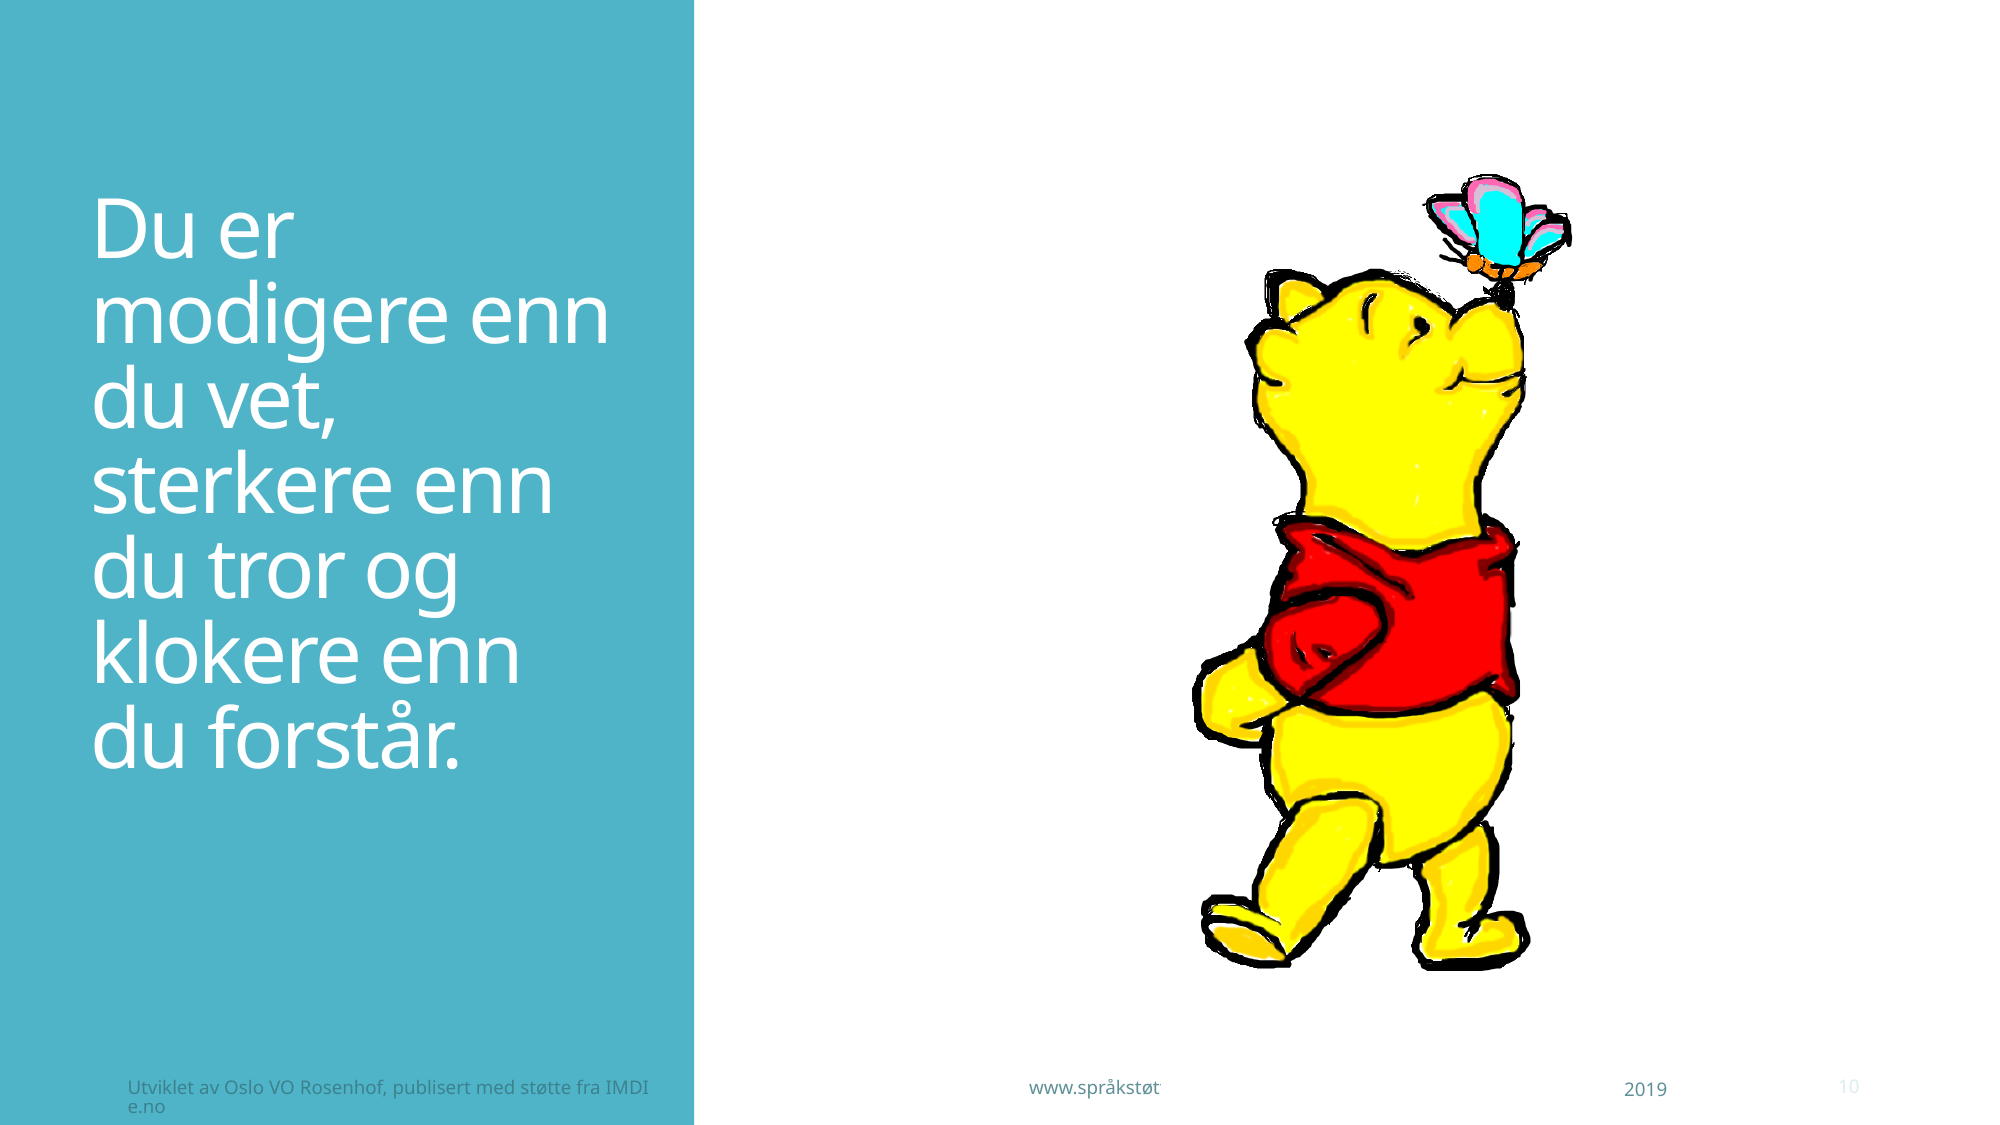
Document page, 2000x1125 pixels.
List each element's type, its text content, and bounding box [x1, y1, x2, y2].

footer Utviklet av Oslo VO Rosenhof, publisert med støtte fra IMDI www.språkstøtte.no [112, 1069, 1185, 1108]
slide_number 10 [1802, 1069, 1875, 1108]
title Du er modigere enn du vet, sterkere enn du tror og klokere enn du forstår. [75, 255, 631, 721]
slide_number 2019 [1542, 1069, 1683, 1108]
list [966, 130, 1800, 985]
